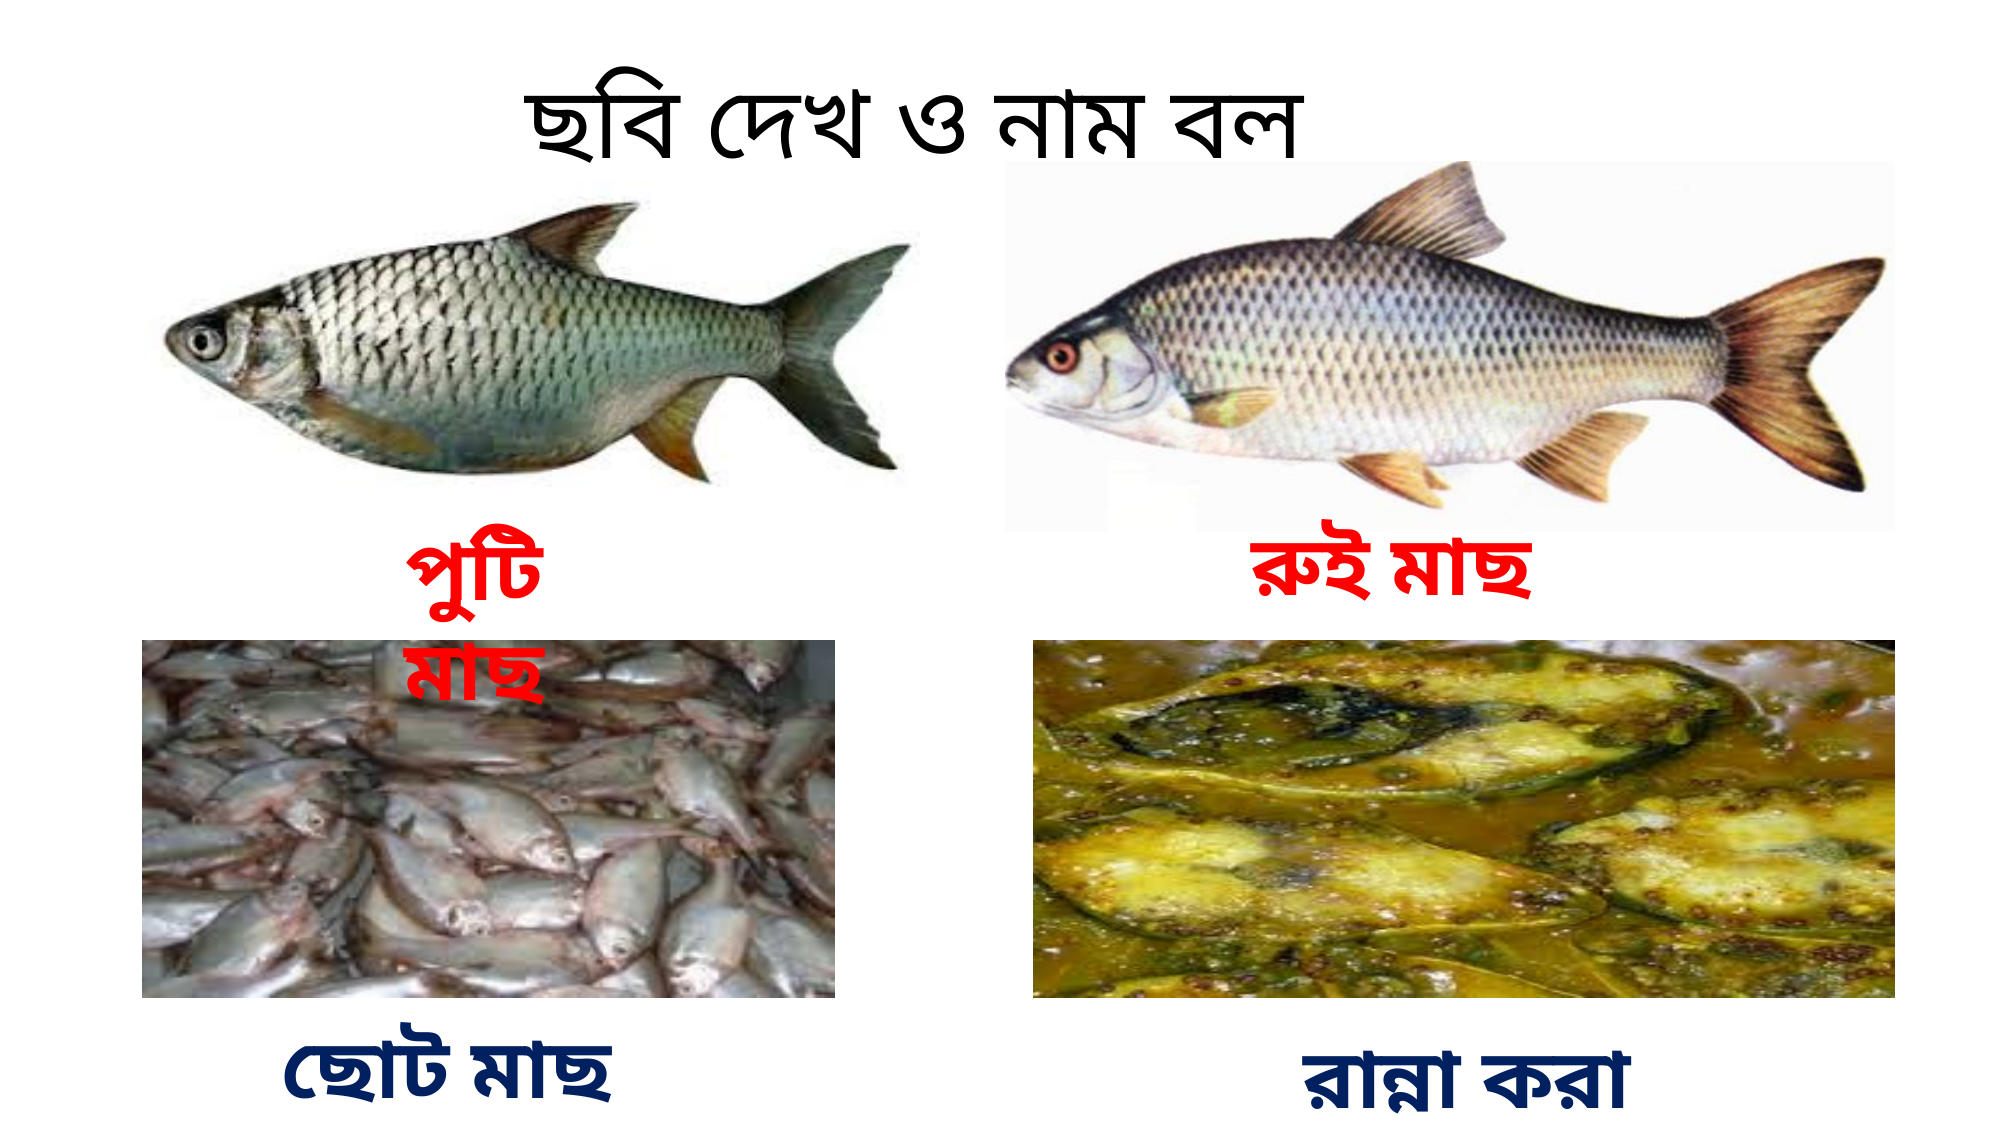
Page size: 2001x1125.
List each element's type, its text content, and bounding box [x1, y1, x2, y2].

text_box ছবি দেখ ও নাম বল [510, 51, 1366, 186]
text_box পুটি মাছ [338, 519, 610, 640]
text_box রুই মাছ [1169, 532, 1614, 620]
picture [142, 640, 835, 998]
picture [1033, 640, 1895, 998]
text_box ছোট মাছ [246, 1007, 647, 1123]
text_box রান্না করা মাছ [1251, 1017, 1684, 1125]
picture [1005, 161, 1895, 532]
picture [142, 180, 920, 519]
